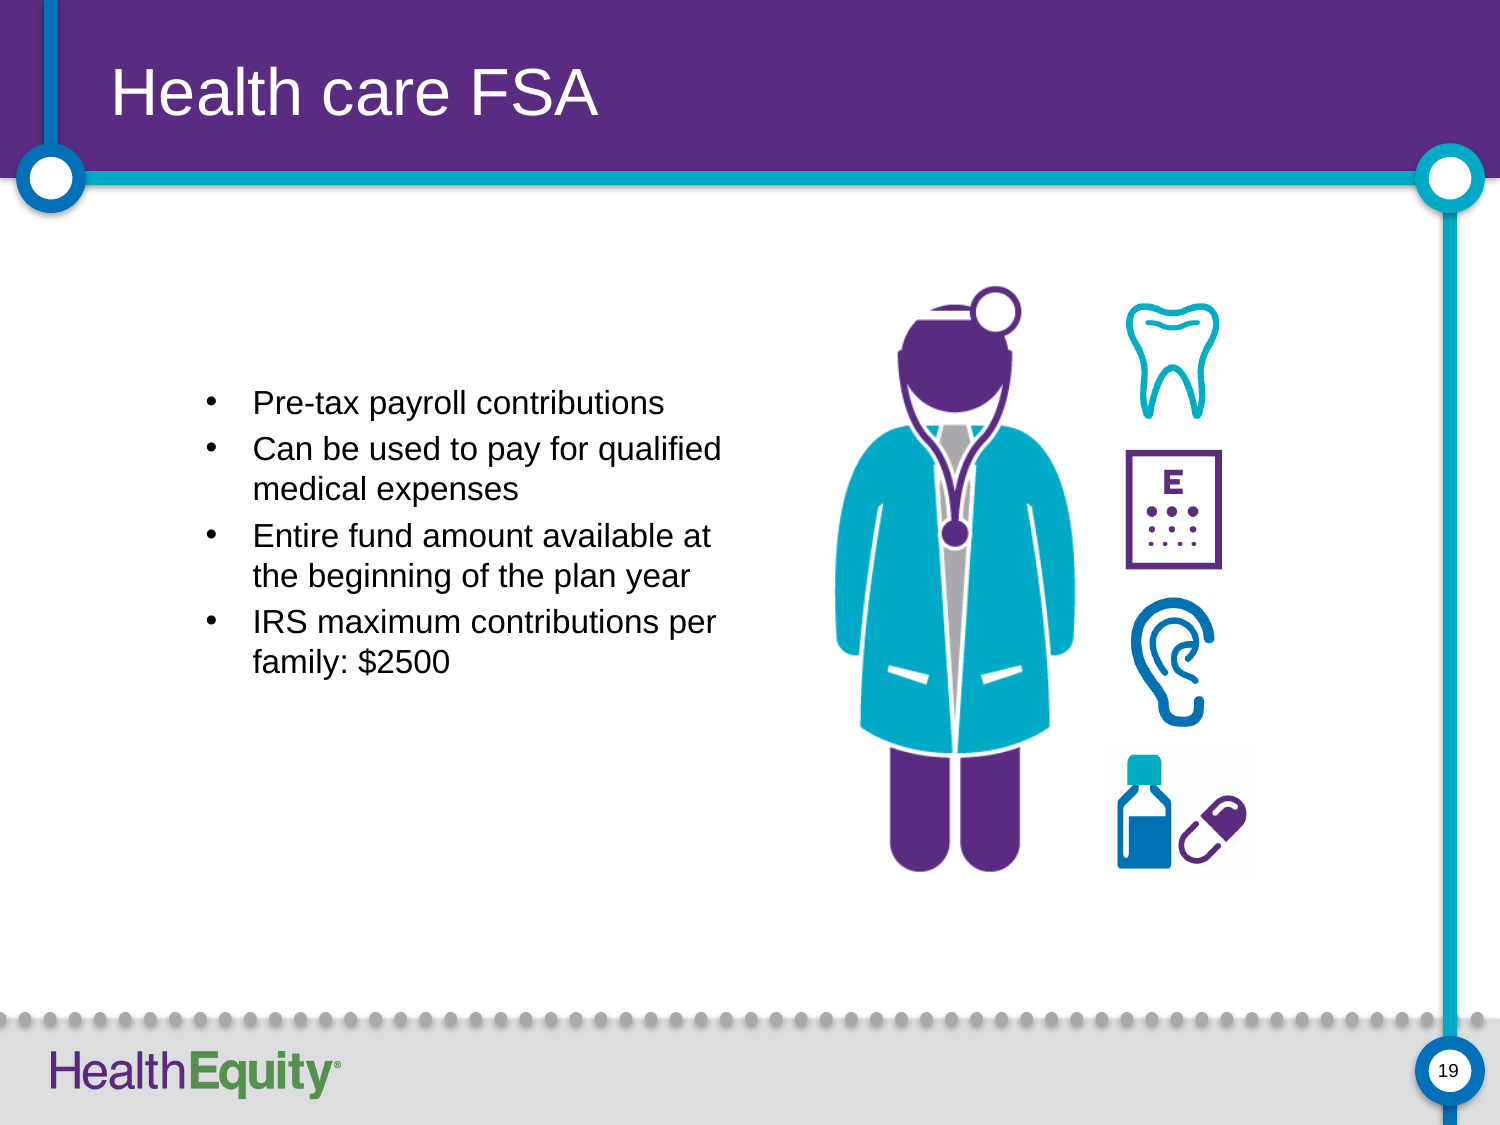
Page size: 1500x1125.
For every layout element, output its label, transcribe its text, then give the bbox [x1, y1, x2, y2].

slide_number 19 [1415, 1039, 1482, 1100]
picture [1103, 286, 1256, 884]
picture [816, 273, 1090, 884]
picture [51, 1051, 341, 1100]
list Pre-tax payroll contributions Can be used to pay for qualified medical expenses Entire fund amount available at the beginning of the plan year IRS maximum contributions per family: $2500 [115, 373, 747, 834]
title Health care FSA [95, 23, 1425, 155]
